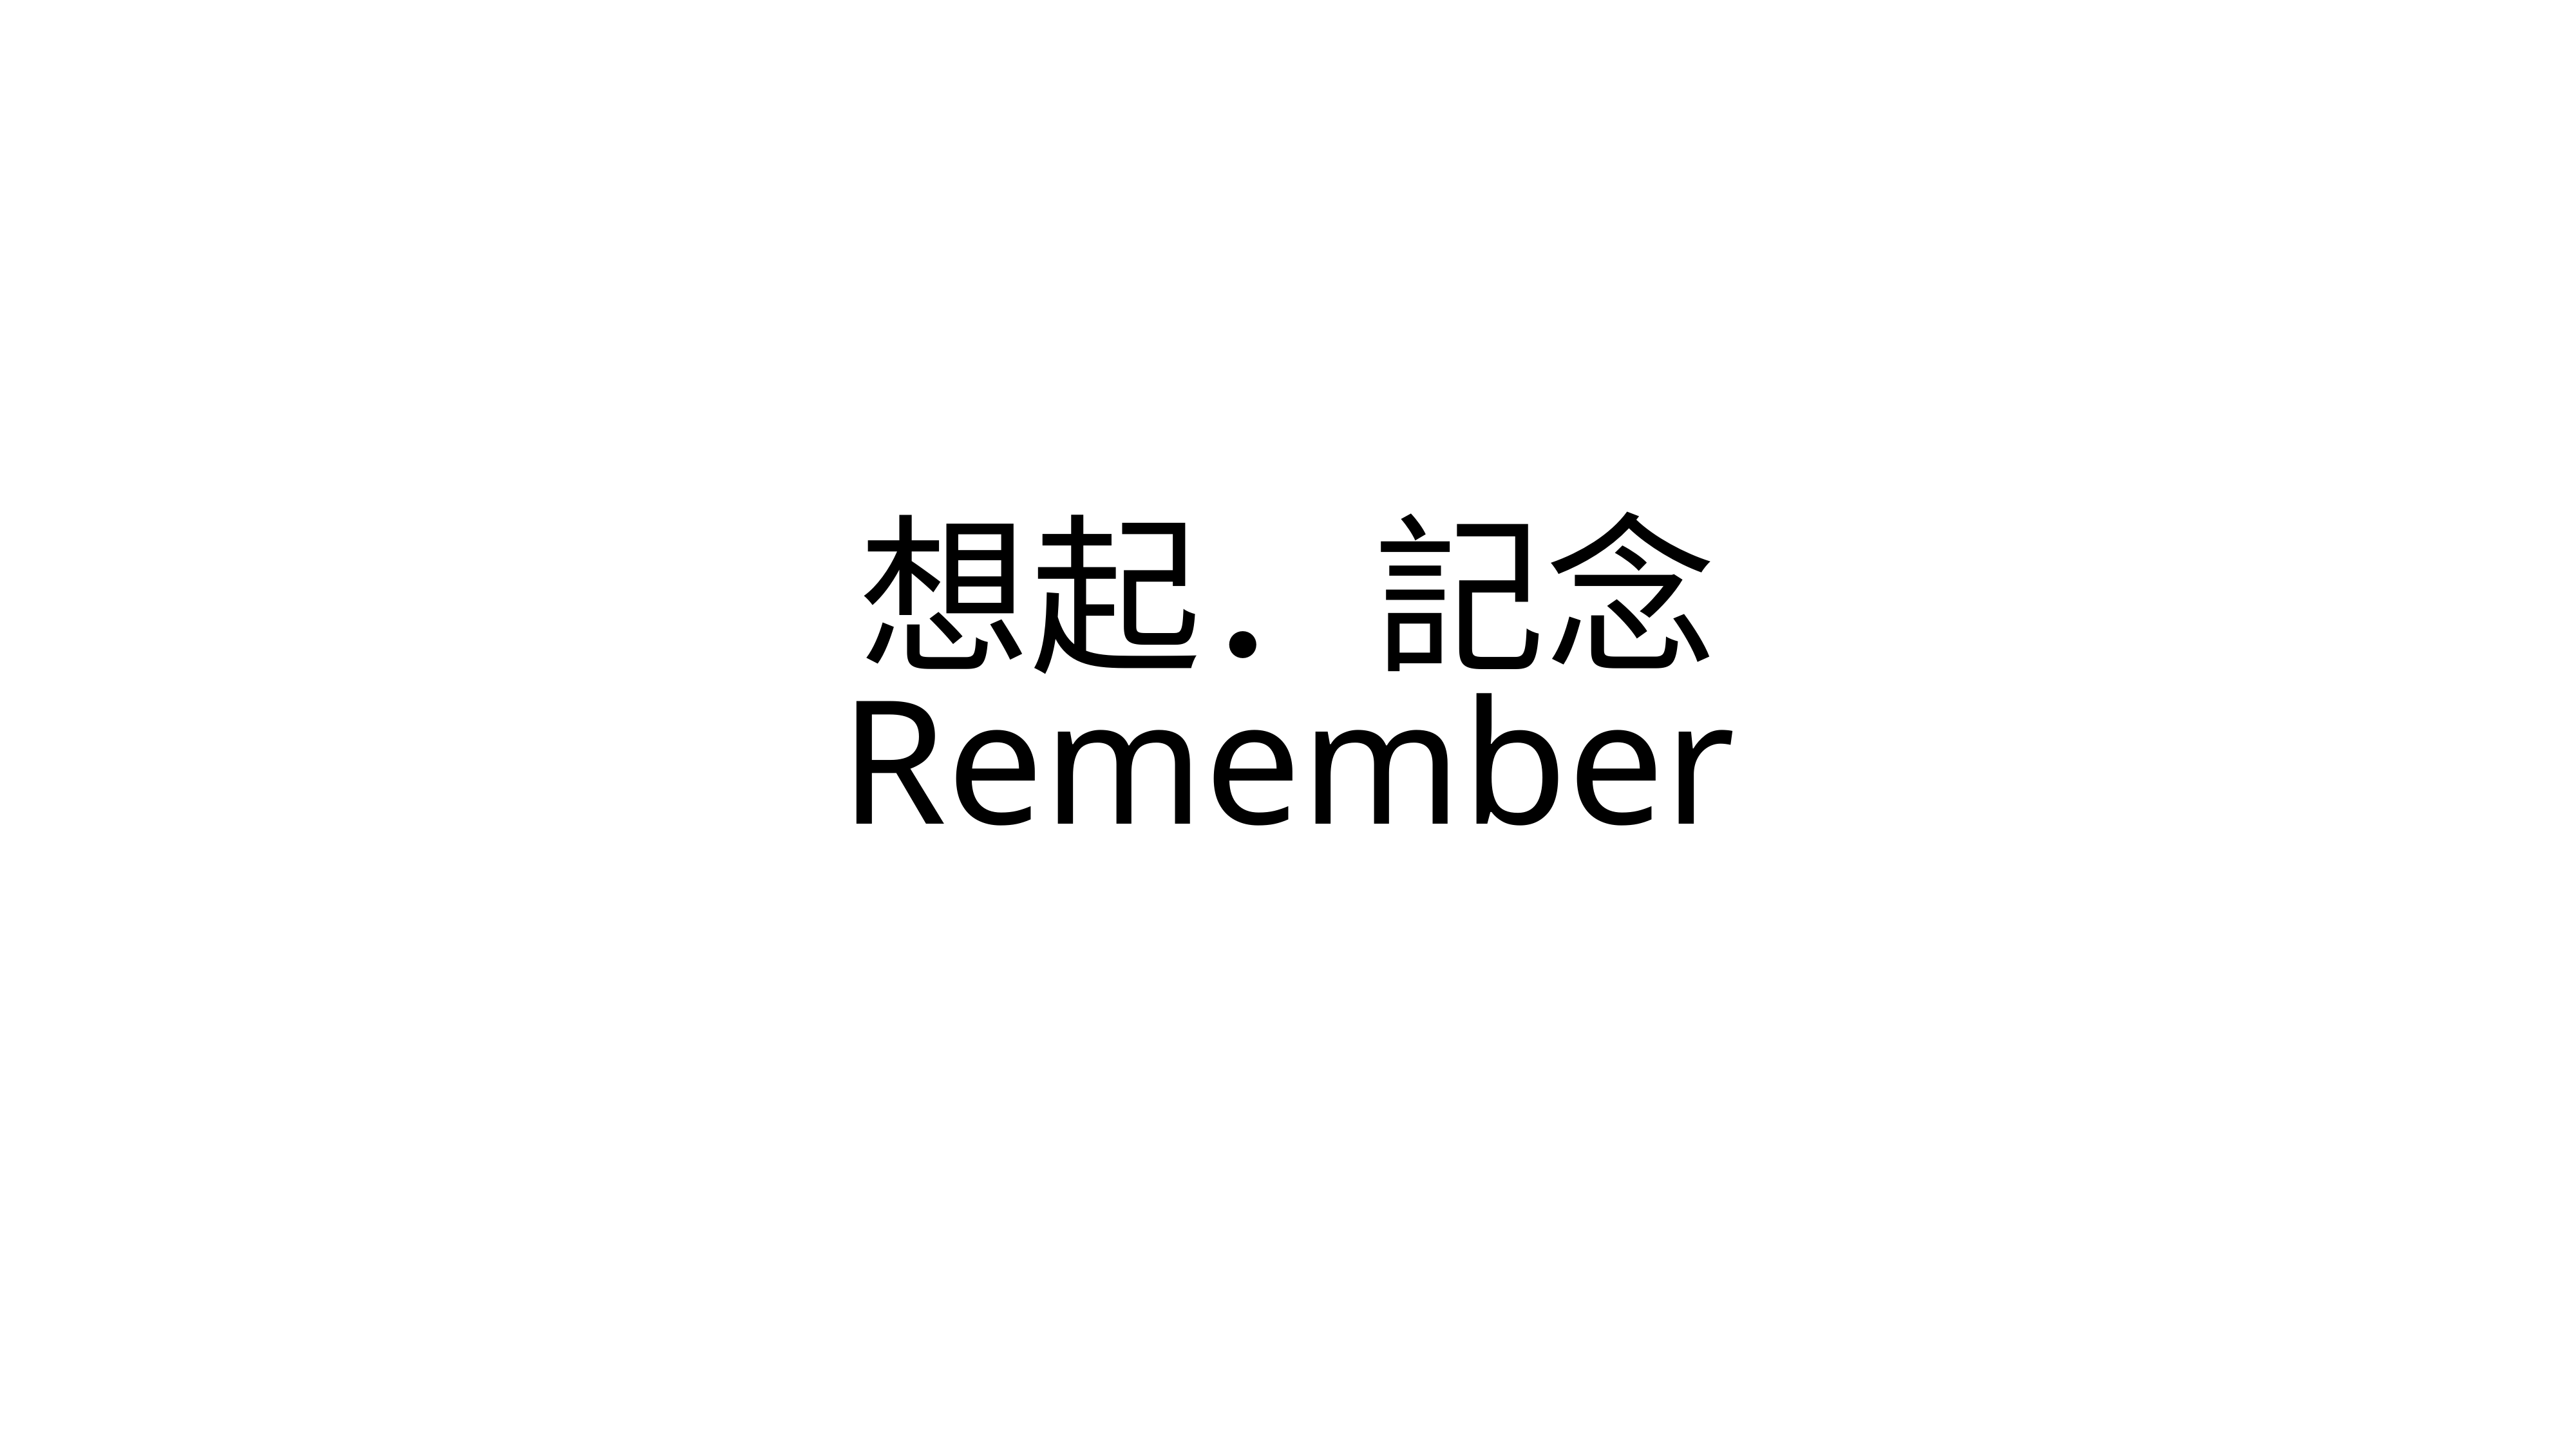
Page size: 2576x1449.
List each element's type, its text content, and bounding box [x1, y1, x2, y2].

list 想起．記念 Remember [128, 343, 2448, 1042]
